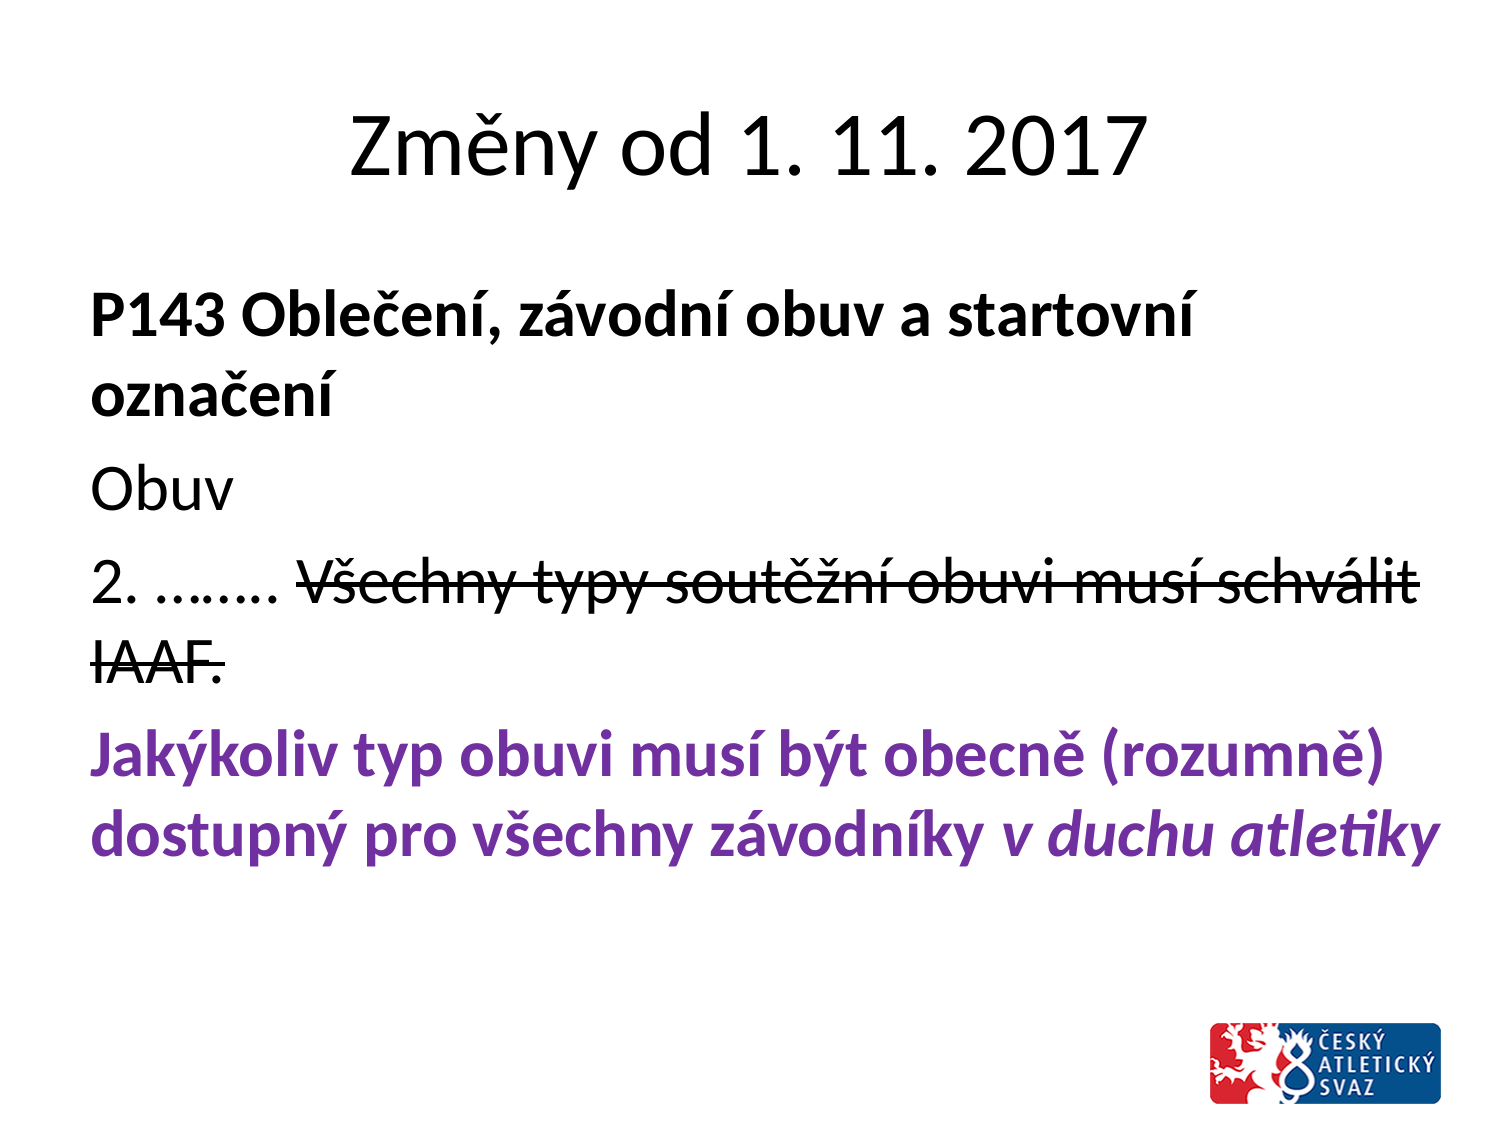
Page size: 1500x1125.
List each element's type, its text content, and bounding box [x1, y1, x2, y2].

list P143 Oblečení, závodní obuv a startovní označení Obuv 2. …….. Všechny typy soutěžní obuvi musí schválit IAAF. Jakýkoliv typ obuvi musí být obecně (rozumně) dostupný pro všechny závodníky v duchu atletiky [75, 262, 1459, 1005]
picture [1210, 1023, 1441, 1104]
title Změny od 1. 11. 2017 [75, 45, 1425, 233]
